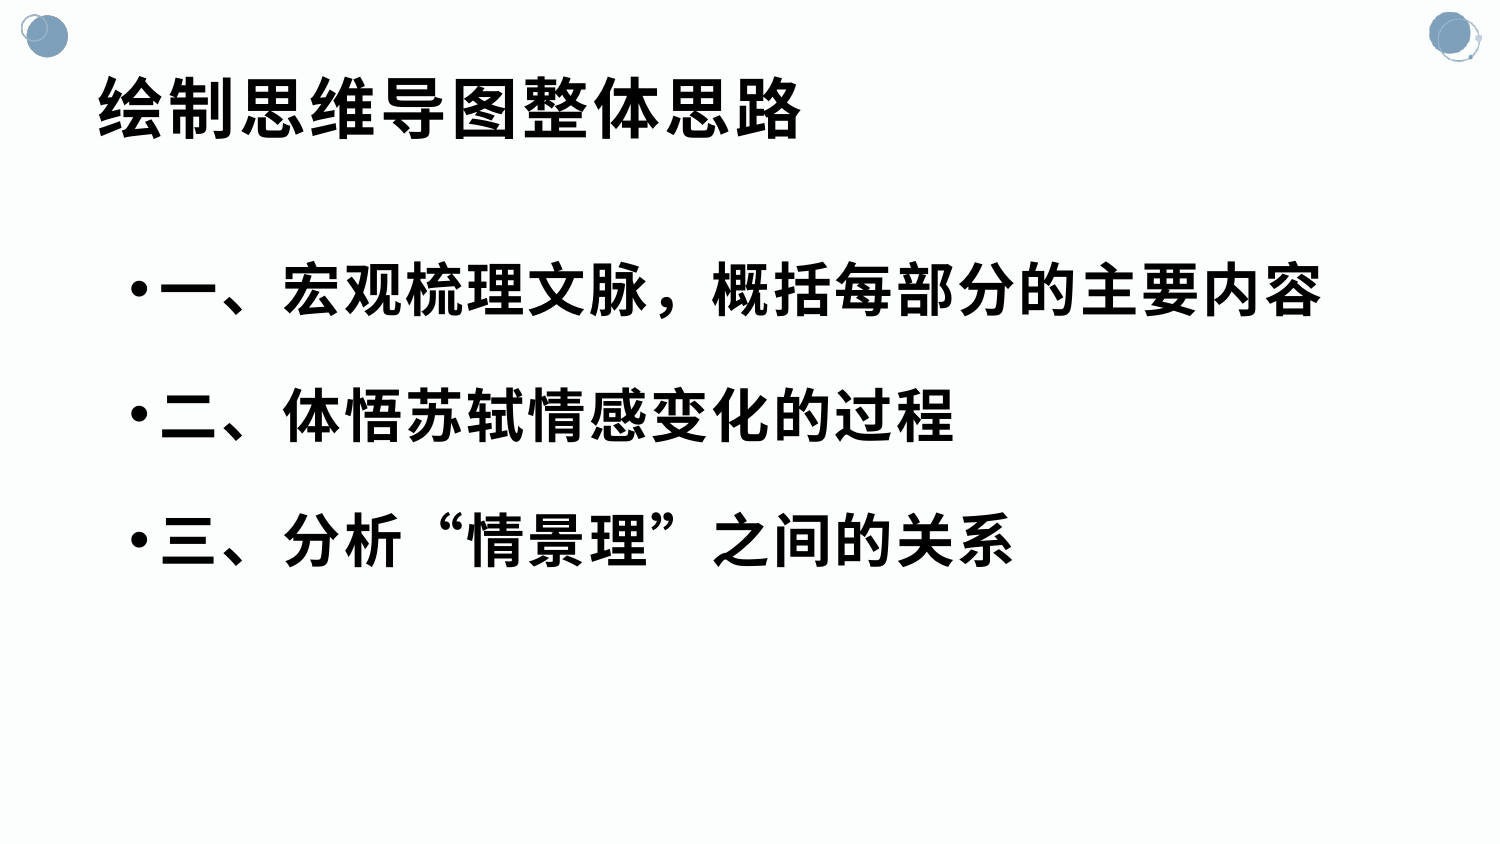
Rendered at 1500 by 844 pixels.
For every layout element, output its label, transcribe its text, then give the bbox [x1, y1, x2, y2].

title 绘制思维导图整体思路 [82, 79, 1418, 135]
list 一、宏观梳理文脉，概括每部分的主要内容 二、体悟苏轼情感变化的过程 三、分析“情景理”之间的关系 [114, 210, 1431, 764]
picture [0, 0, 89, 73]
picture [1411, 0, 1500, 73]
